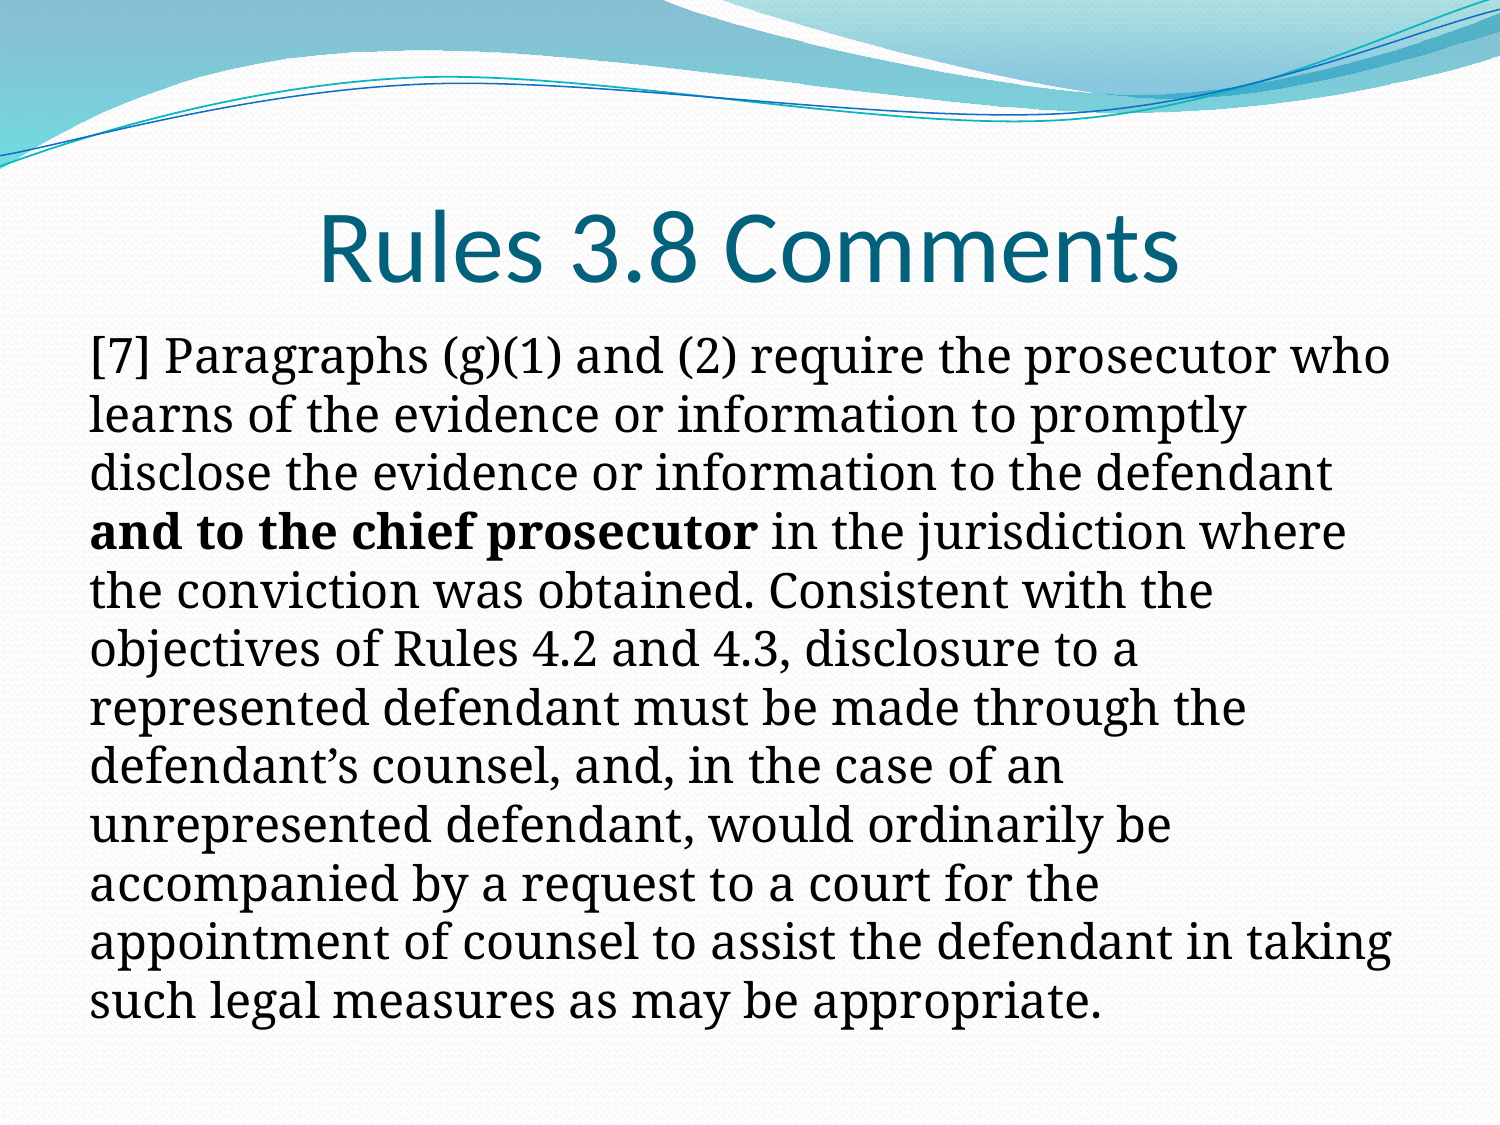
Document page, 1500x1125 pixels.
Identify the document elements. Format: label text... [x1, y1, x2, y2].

title Rules 3.8 Comments [75, 115, 1425, 303]
list [7] Paragraphs (g)(1) and (2) require the prosecutor who learns of the evidence or information to promptly disclose the evidence or information to the defendant and to the chief prosecutor in the jurisdiction where the conviction was obtained. Consistent with the objectives of Rules 4.2 and 4.3, disclosure to a represented defendant must be made through the defendant’s counsel, and, in the case of an unrepresented defendant, would ordinarily be accompanied by a request to a court for the appointment of counsel to assist the defendant in taking such legal measures as may be appropriate. [75, 317, 1425, 1038]
